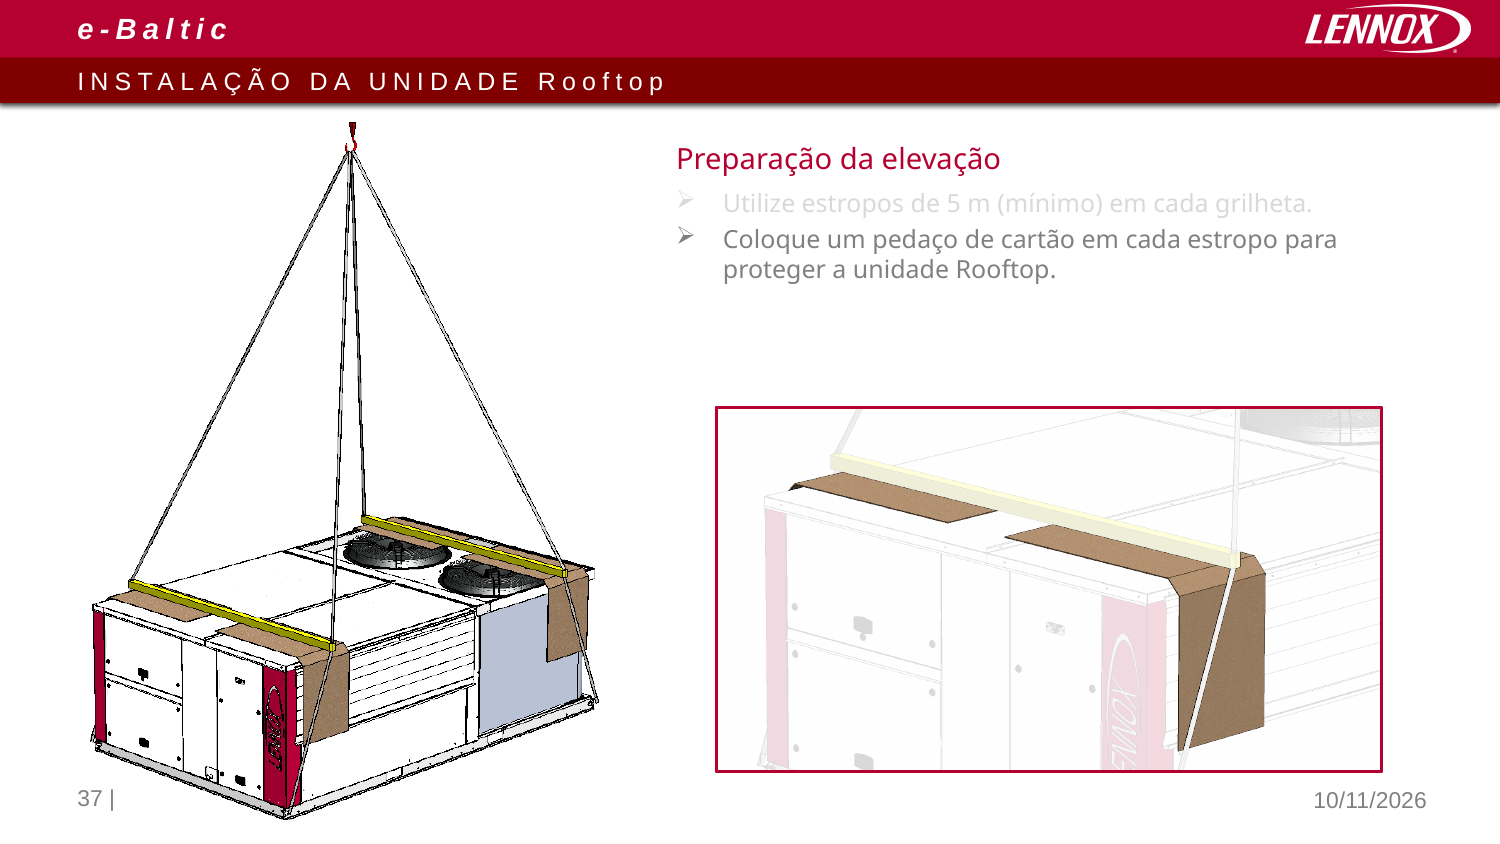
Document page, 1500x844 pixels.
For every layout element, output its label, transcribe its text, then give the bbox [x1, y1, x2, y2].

text_box Preparação da elevação Utilize estropos de 5 m (mínimo) em cada grilheta. Coloque um pedaço de cartão em cada estropo para proteger a unidade Rooftop. [661, 132, 1462, 292]
picture [716, 407, 1382, 772]
picture [1462, 4, 1471, 53]
title e-Baltic [62, 0, 1462, 57]
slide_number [1091, 782, 1442, 816]
picture [46, 101, 638, 844]
subtitle INSTALAÇÃO DA UNIDADE Rooftop [62, 57, 1462, 103]
